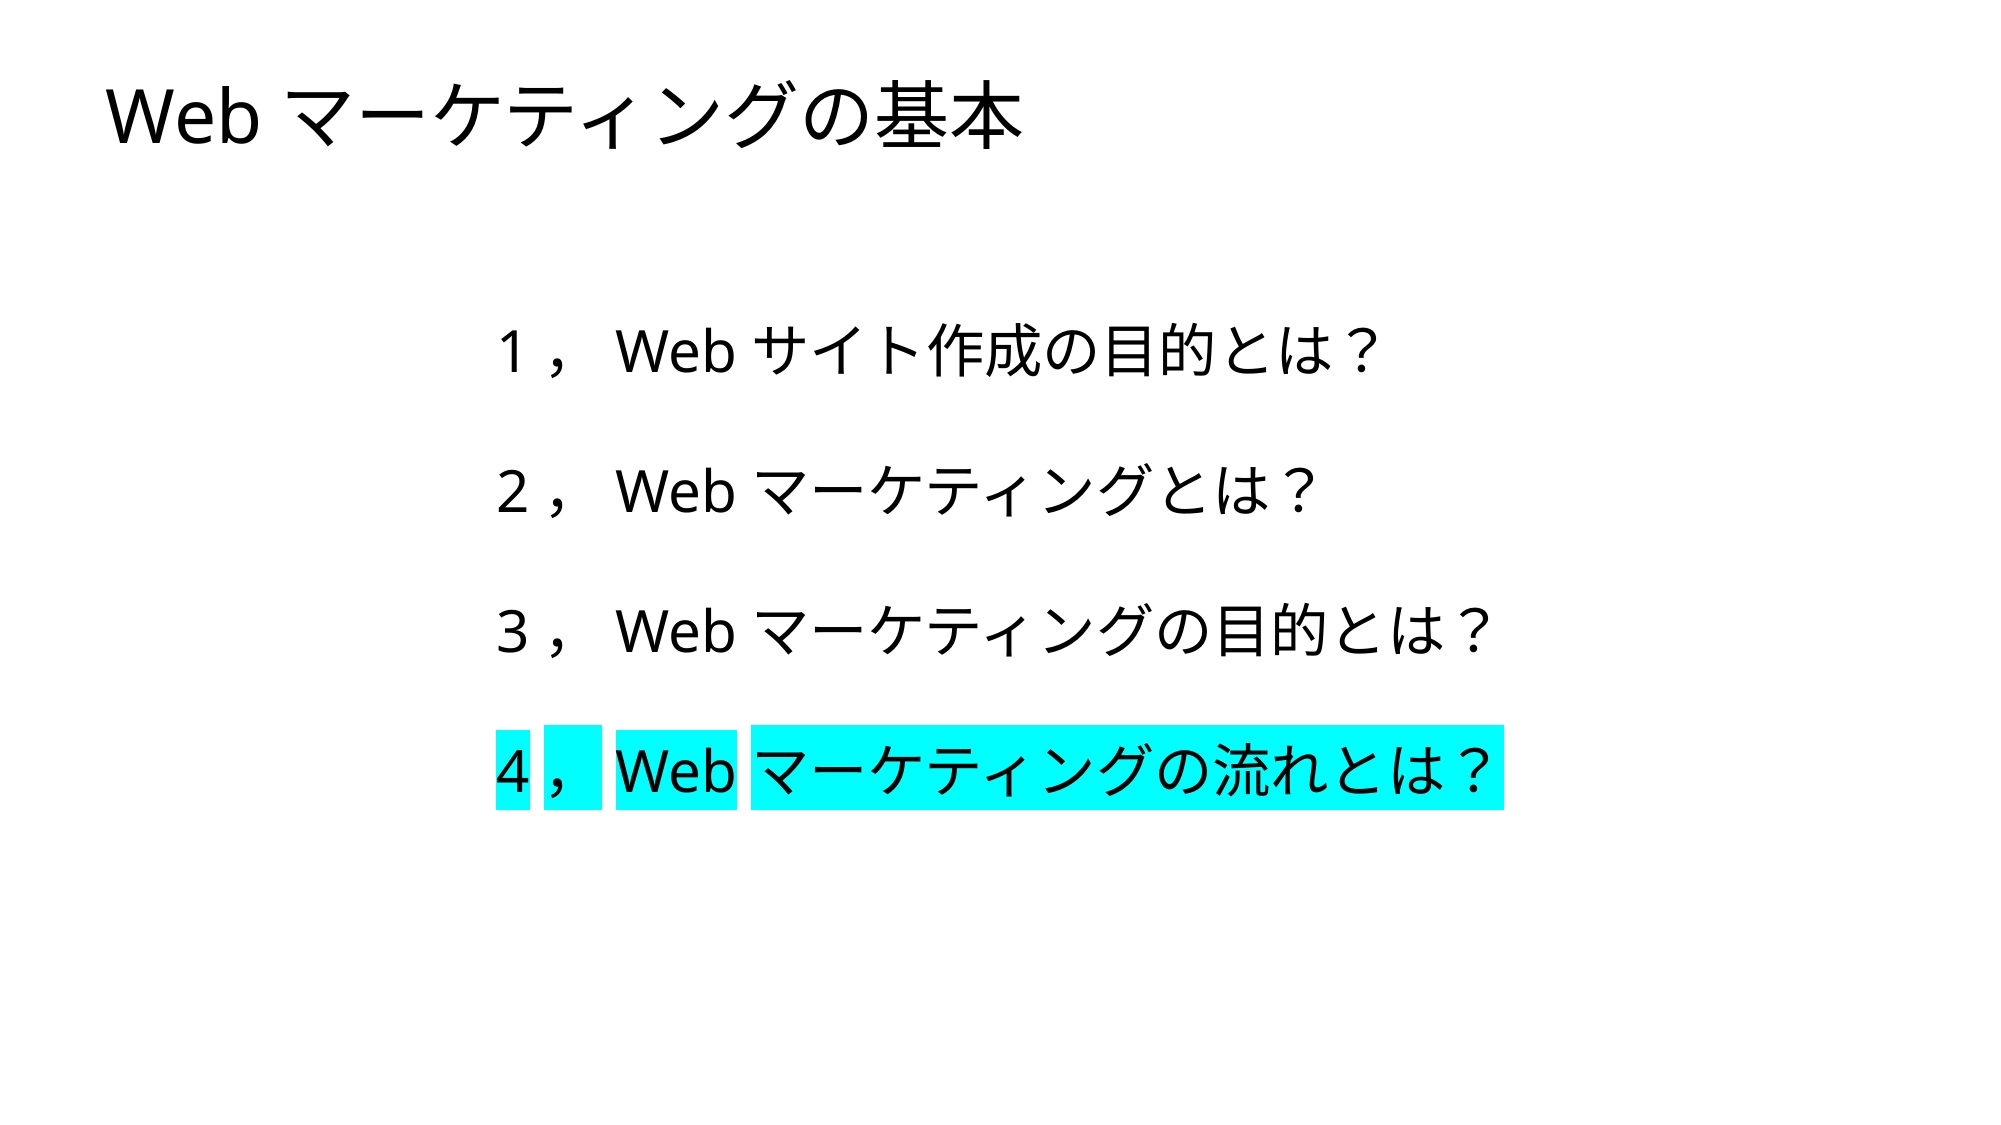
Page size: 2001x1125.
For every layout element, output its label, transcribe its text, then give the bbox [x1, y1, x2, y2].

text_box 1，Webサイト作成の目的とは？ 2，Webマーケティングとは？ 3，Webマーケティングの目的とは？ 4，Webマーケティングの流れとは？ [481, 262, 1519, 857]
text_box Webマーケティングの基本 [91, 60, 1040, 166]
